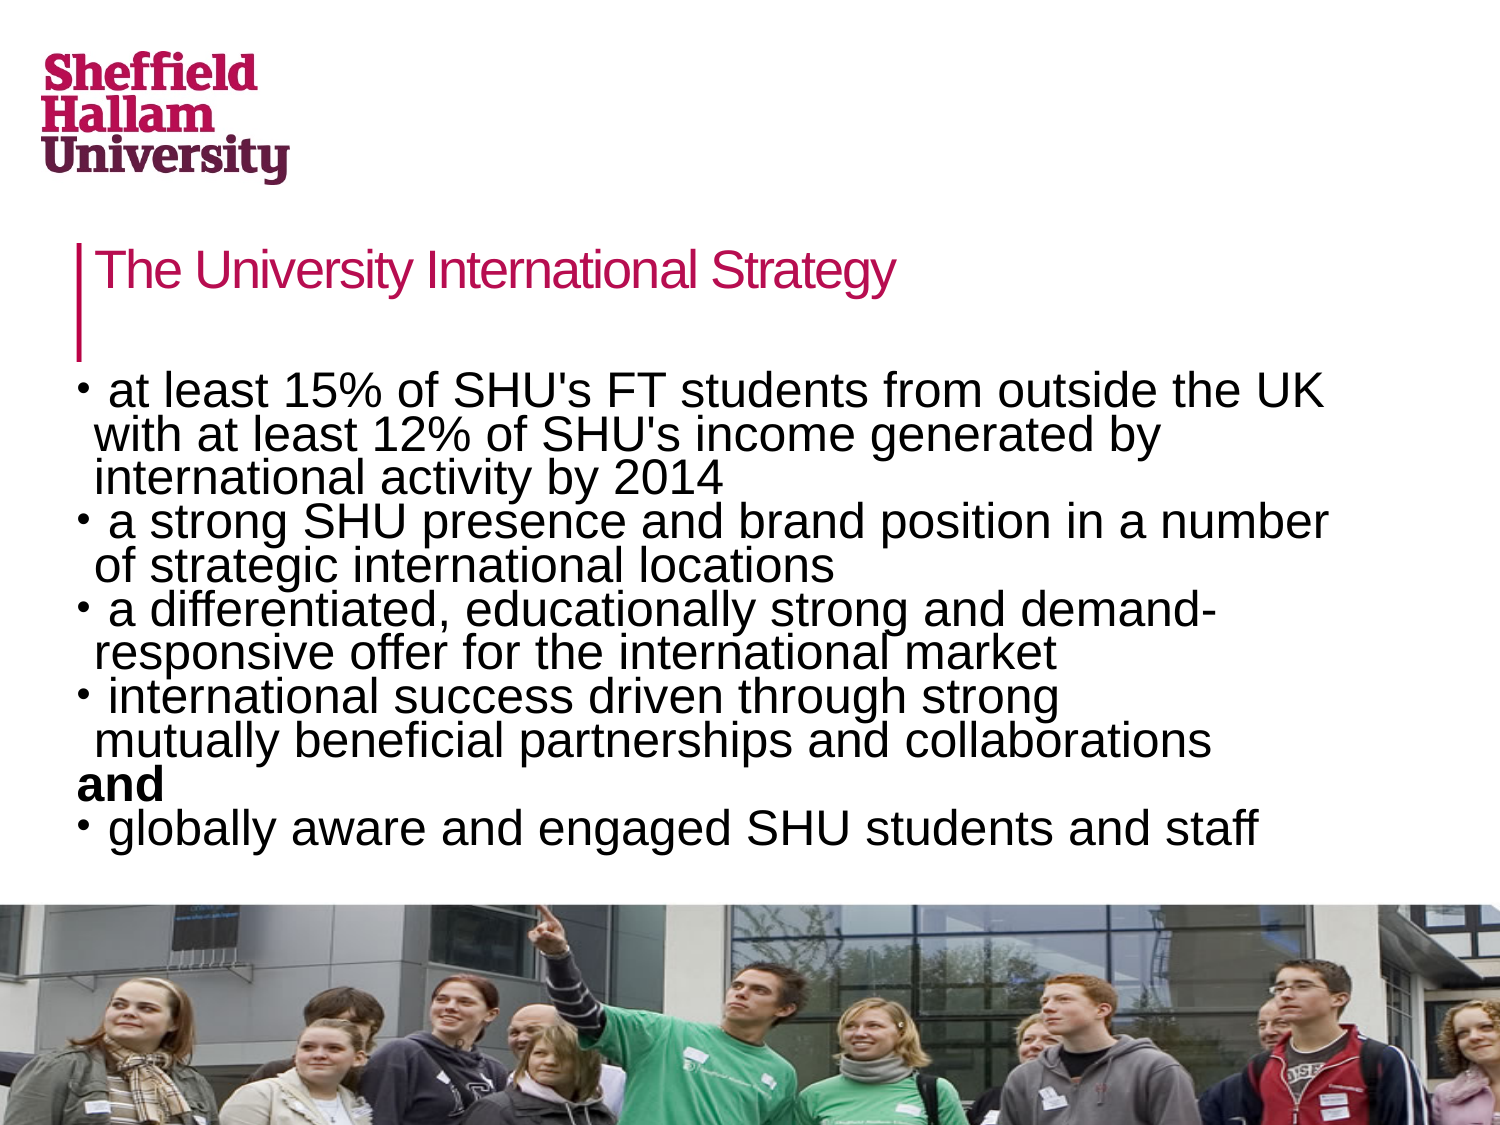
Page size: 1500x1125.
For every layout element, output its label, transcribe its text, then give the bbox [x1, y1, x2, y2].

picture [0, 893, 1500, 1125]
list at least 15% of SHU's FT students from outside the UK with at least 12% of SHU's income generated by international activity by 2014 a strong SHU presence and brand position in a number of strategic international locations a differentiated, educationally strong and demand-responsive offer for the international market international success driven through strong mutually beneficial partnerships and collaborations and globally aware and engaged SHU students and staff [76, 373, 1360, 890]
title The University International Strategy [74, 241, 1361, 364]
picture [41, 51, 290, 185]
